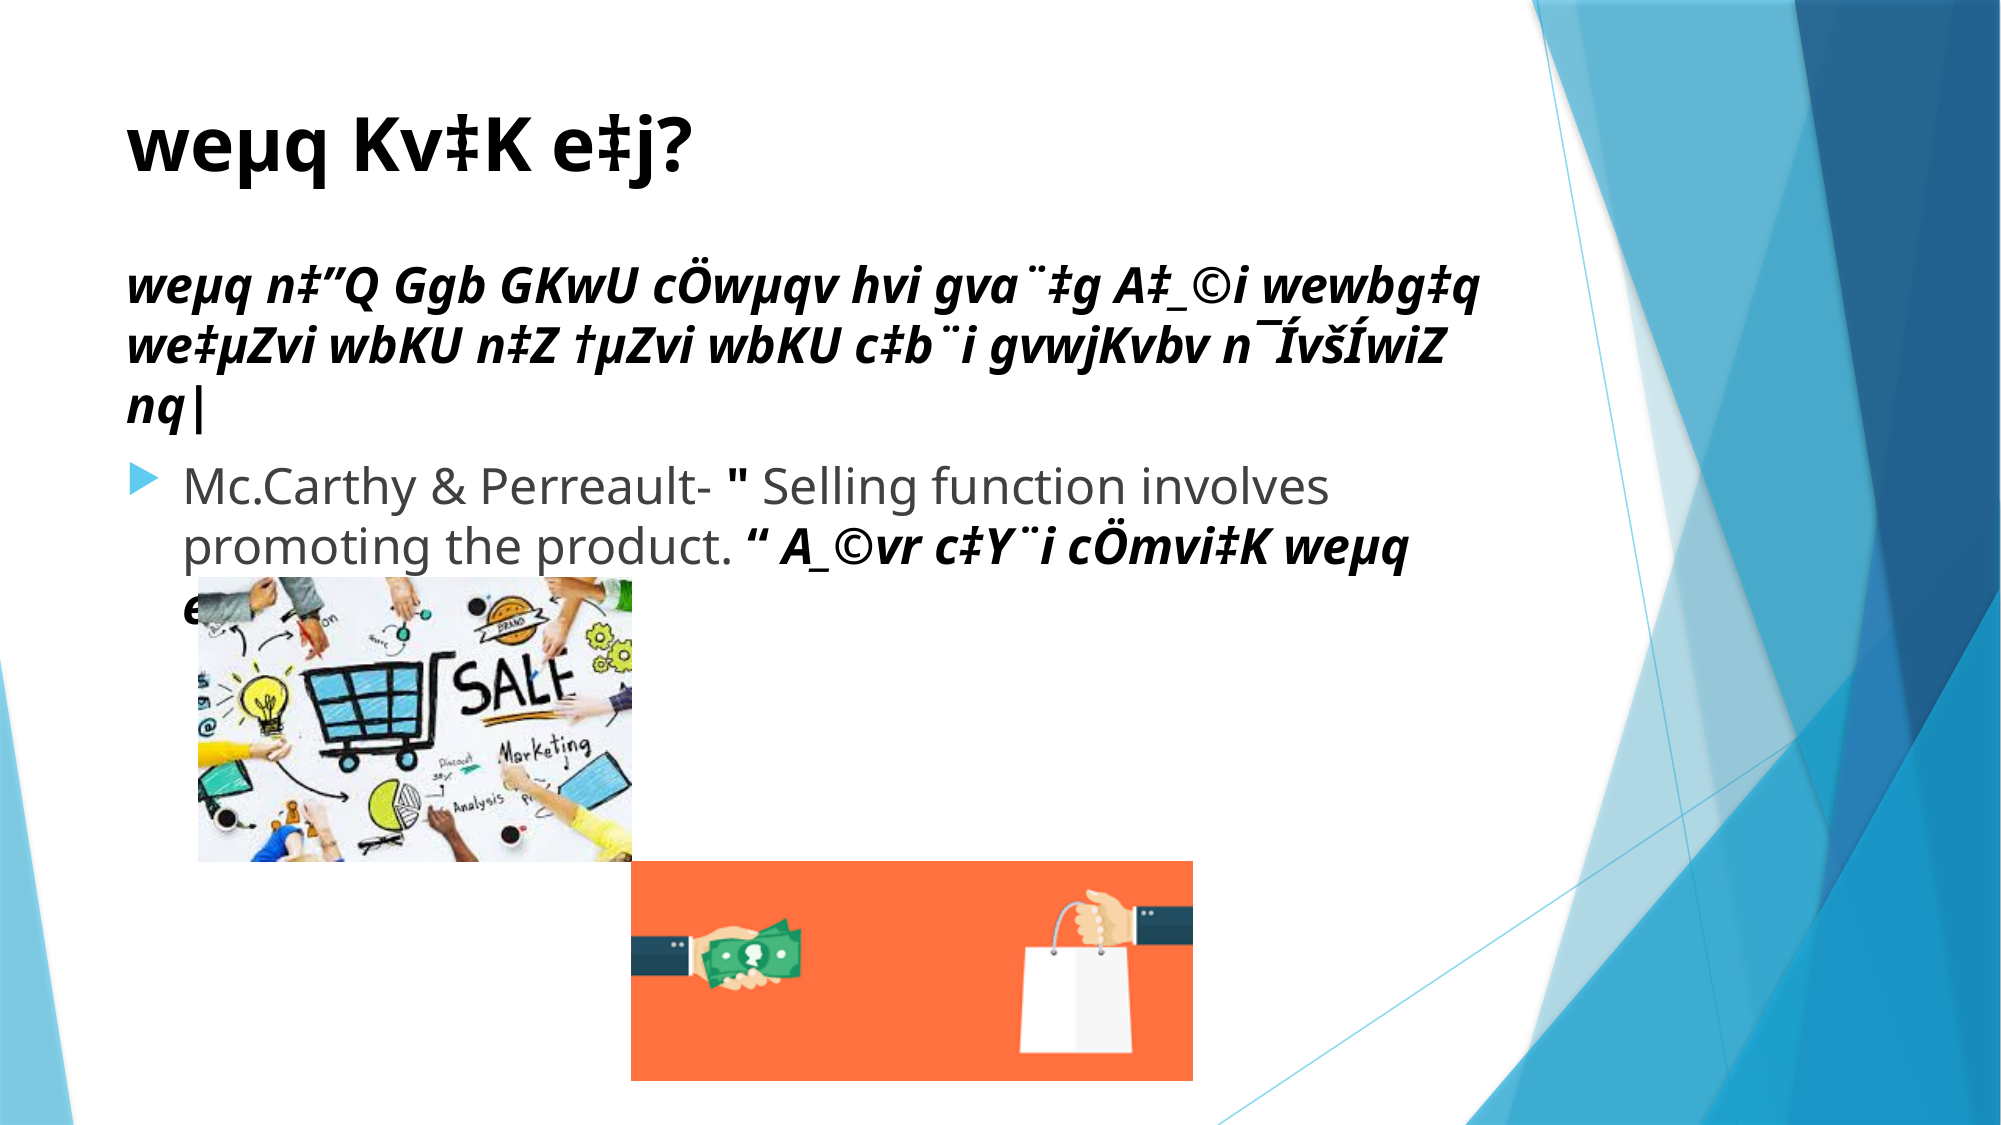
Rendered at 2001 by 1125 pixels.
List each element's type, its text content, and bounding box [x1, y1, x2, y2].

list weµq n‡”Q Ggb GKwU cÖwµqv hvi gva¨‡g A‡_©i wewbg‡q we‡µZvi wbKU n‡Z †µZvi wbKU c‡b¨i gvwjKvbv n¯ÍvšÍwiZ nq| Mc.Carthy & Perreault- " Selling function involves promoting the product. “ A_©vr c‡Y¨i cÖmvi‡K weµq e‡j| [111, 245, 1522, 883]
title weµq Kv‡K e‡j? [111, 89, 1522, 245]
picture [197, 576, 1193, 1081]
